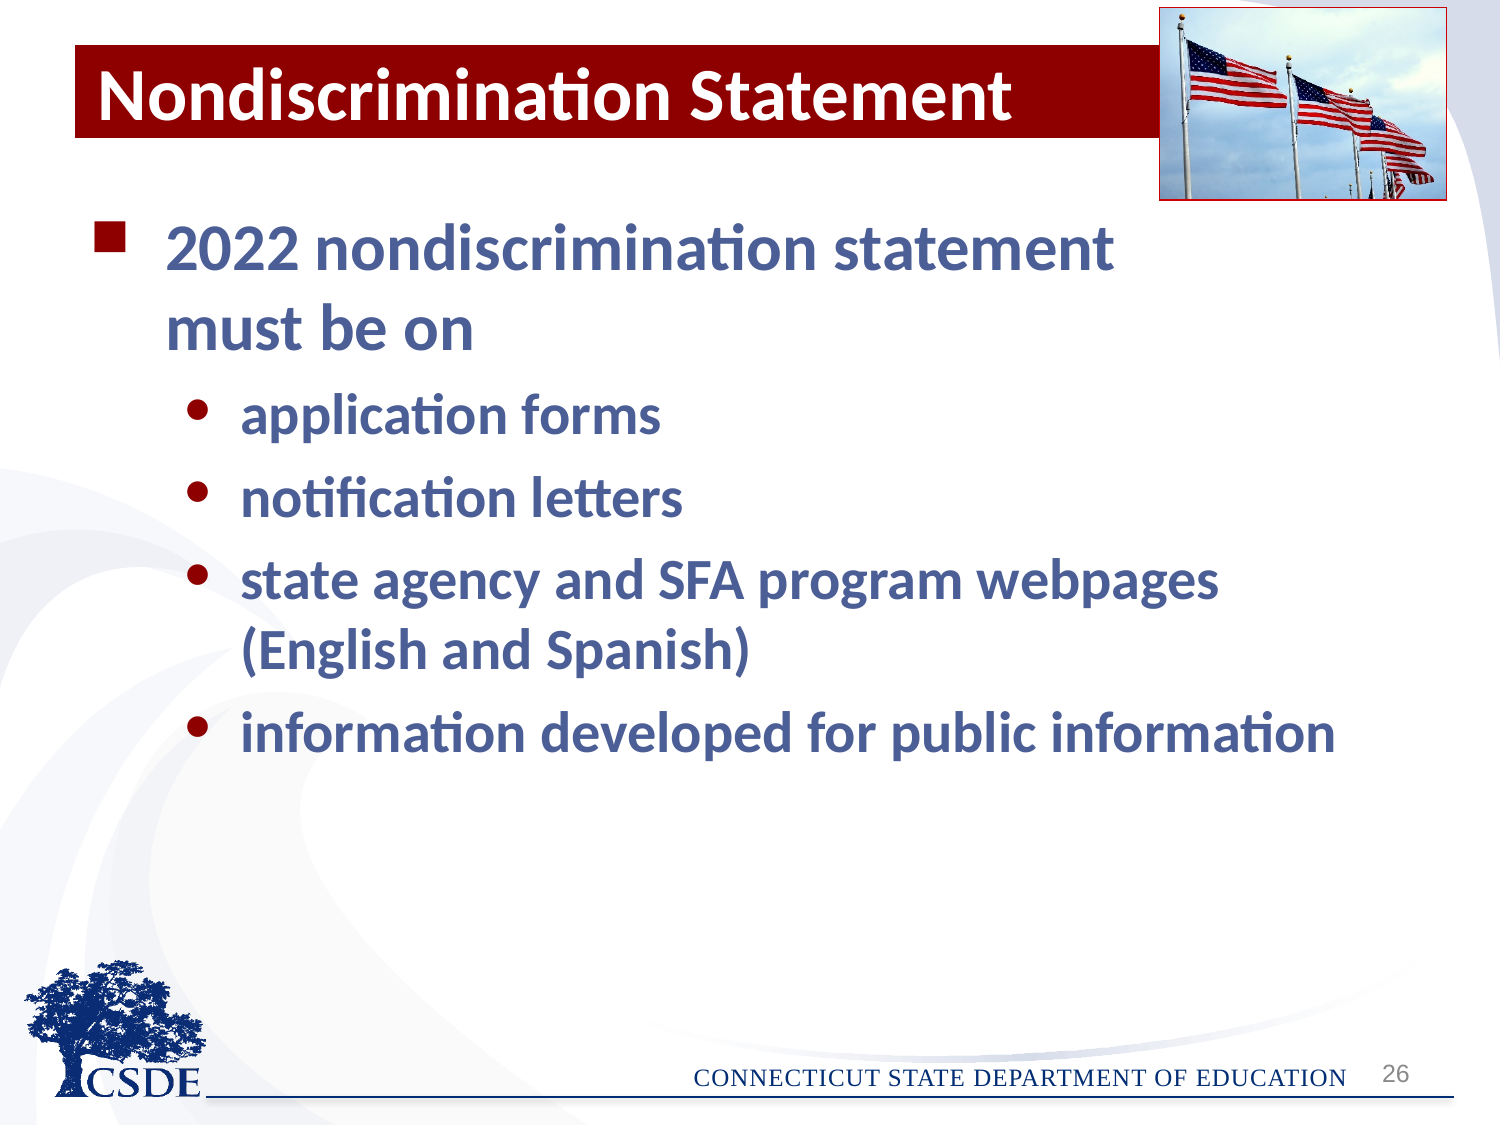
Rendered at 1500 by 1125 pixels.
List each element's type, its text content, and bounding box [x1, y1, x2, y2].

title Nondiscrimination Statement [82, 50, 1433, 130]
slide_number 26 [1074, 1042, 1425, 1103]
picture [24, 960, 206, 1097]
list 2022 nondiscrimination statement must be on application forms notification letters state agency and SFA program webpages (English and Spanish) information developed for public information [75, 196, 1425, 939]
picture [1160, 8, 1446, 199]
